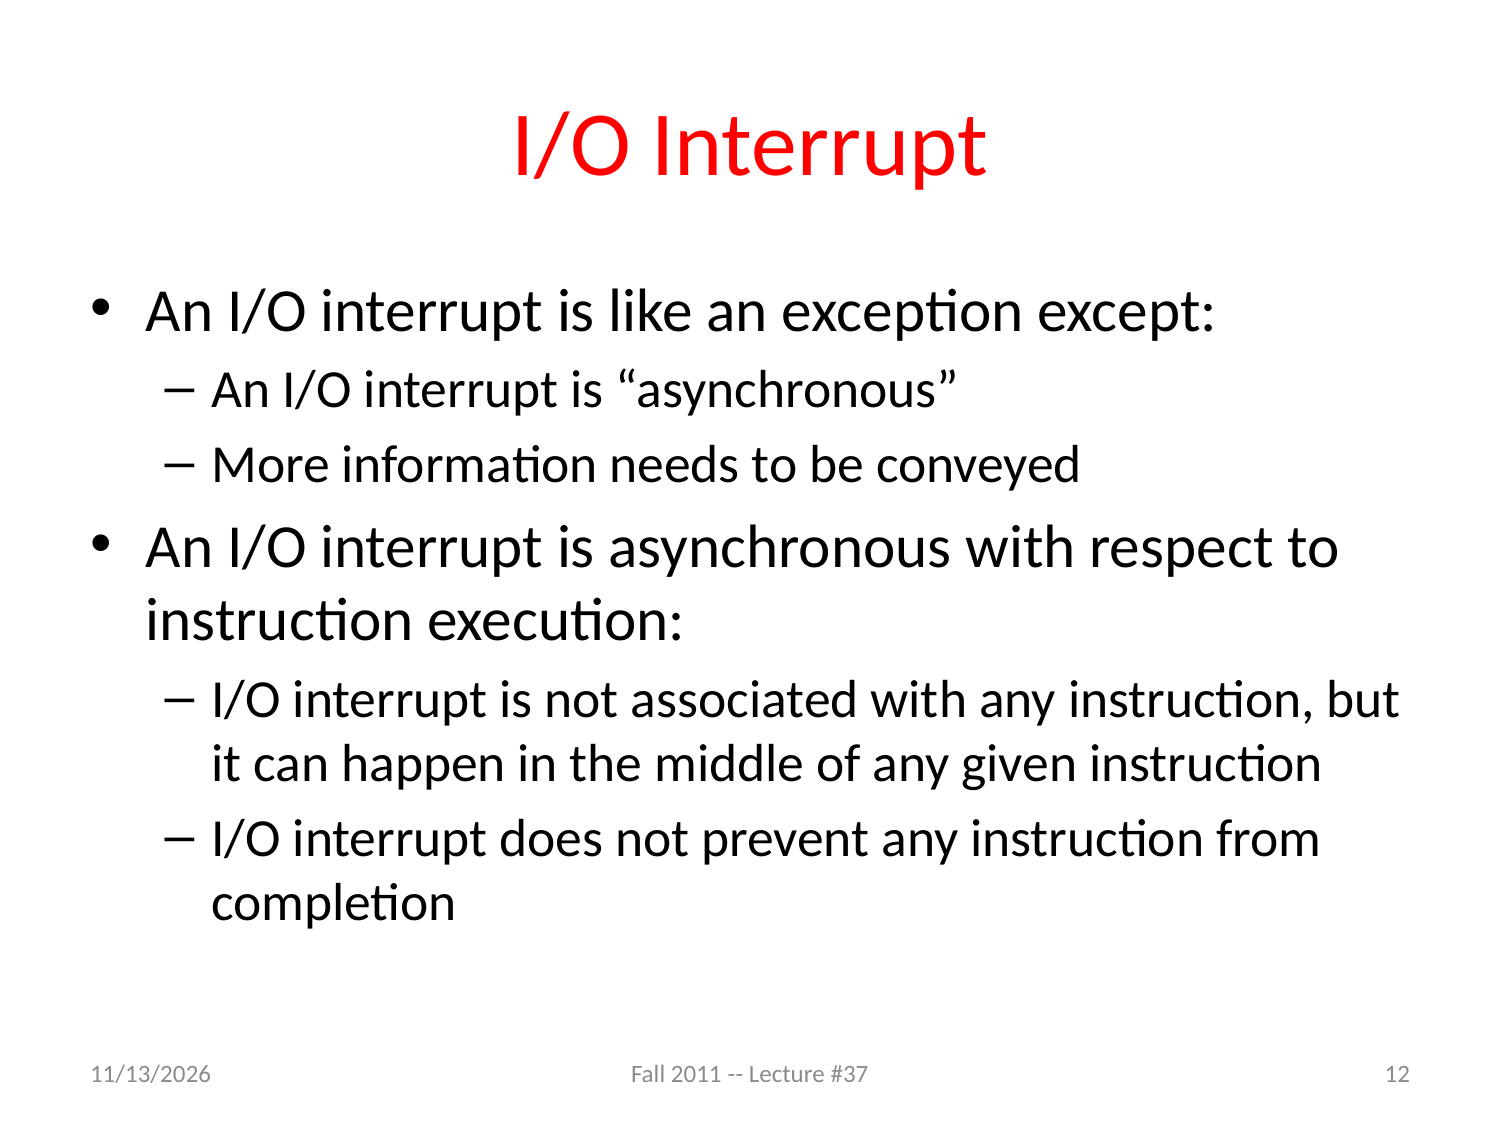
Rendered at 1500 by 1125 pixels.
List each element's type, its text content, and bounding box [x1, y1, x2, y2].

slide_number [75, 1042, 425, 1103]
list An I/O interrupt is like an exception except: An I/O interrupt is “asynchronous” More information needs to be conveyed An I/O interrupt is asynchronous with respect to instruction execution: I/O interrupt is not associated with any instruction, but it can happen in the middle of any given instruction I/O interrupt does not prevent any instruction from completion [75, 262, 1425, 1005]
title I/O Interrupt [75, 45, 1425, 233]
footer Fall 2011 -- Lecture #37 [512, 1042, 988, 1103]
slide_number 12 [1074, 1042, 1425, 1103]
